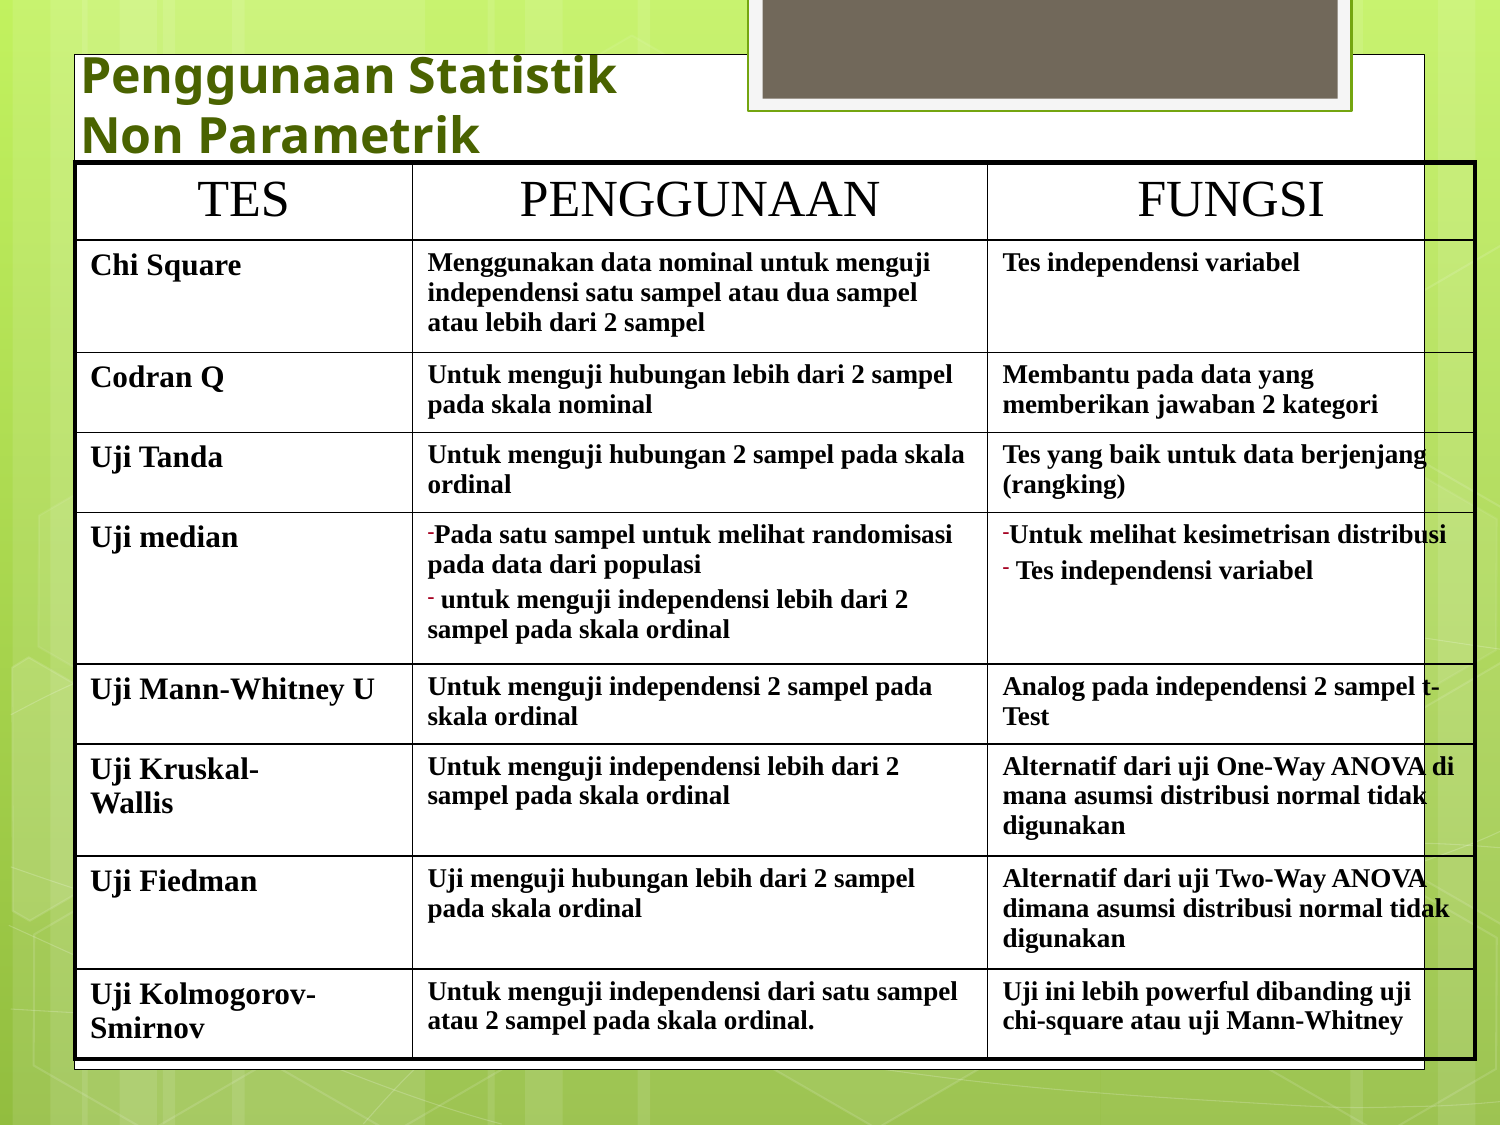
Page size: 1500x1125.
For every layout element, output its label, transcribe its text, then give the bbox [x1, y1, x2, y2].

table_cell Alternatif dari uji Two-Way ANOVA dimana asumsi distribusi normal tidak digunakan [988, 857, 1473, 968]
table_cell Menggunakan data nominal untuk menguji independensi satu sampel atau dua sampel atau lebih dari 2 sampel [413, 241, 987, 352]
table_cell Pada satu sampel untuk melihat randomisasi pada data dari populasi untuk menguji independensi lebih dari 2 sampel pada skala ordinal [413, 513, 987, 663]
table_cell Uji Mann-Whitney U [77, 665, 412, 743]
table_cell Codran Q [77, 353, 412, 432]
table_cell Alternatif dari uji One-Way ANOVA di mana asumsi distribusi normal tidak digunakan [988, 745, 1473, 855]
table_cell Uji Kruskal- Wallis [77, 745, 412, 855]
table_cell Untuk menguji hubungan lebih dari 2 sampel pada skala nominal [413, 353, 987, 432]
table_cell Analog pada independensi 2 sampel t-Test [988, 665, 1473, 743]
table_cell Untuk menguji independensi lebih dari 2 sampel pada skala ordinal [413, 745, 987, 855]
table_cell Untuk melihat kesimetrisan distribusi Tes independensi variabel [988, 513, 1473, 663]
title Penggunaan Statistik Non Parametrik [64, 0, 750, 172]
table_cell Untuk menguji hubungan 2 sampel pada skala ordinal [413, 433, 987, 512]
table_cell Untuk menguji independensi dari satu sampel atau 2 sampel pada skala ordinal. [413, 970, 987, 1057]
table_header TES [77, 165, 412, 239]
table_cell Tes yang baik untuk data berjenjang (rangking) [988, 433, 1473, 512]
table_header FUNGSI [988, 165, 1473, 239]
table_cell Uji ini lebih powerful dibanding uji chi-square atau uji Mann-Whitney [988, 970, 1473, 1057]
table_header PENGGUNAAN [413, 165, 987, 239]
table_cell Uji median [77, 513, 412, 663]
table_cell Uji Kolmogorov-Smirnov [77, 970, 412, 1057]
table_cell Chi Square [77, 241, 412, 352]
table_cell Uji Tanda [77, 433, 412, 512]
table_cell Membantu pada data yang memberikan jawaban 2 kategori [988, 353, 1473, 432]
table_cell Tes independensi variabel [988, 241, 1473, 352]
table_cell Untuk menguji independensi 2 sampel pada skala ordinal [413, 665, 987, 743]
table_cell Uji menguji hubungan lebih dari 2 sampel pada skala ordinal [413, 857, 987, 968]
table_cell Uji Fiedman [77, 857, 412, 968]
